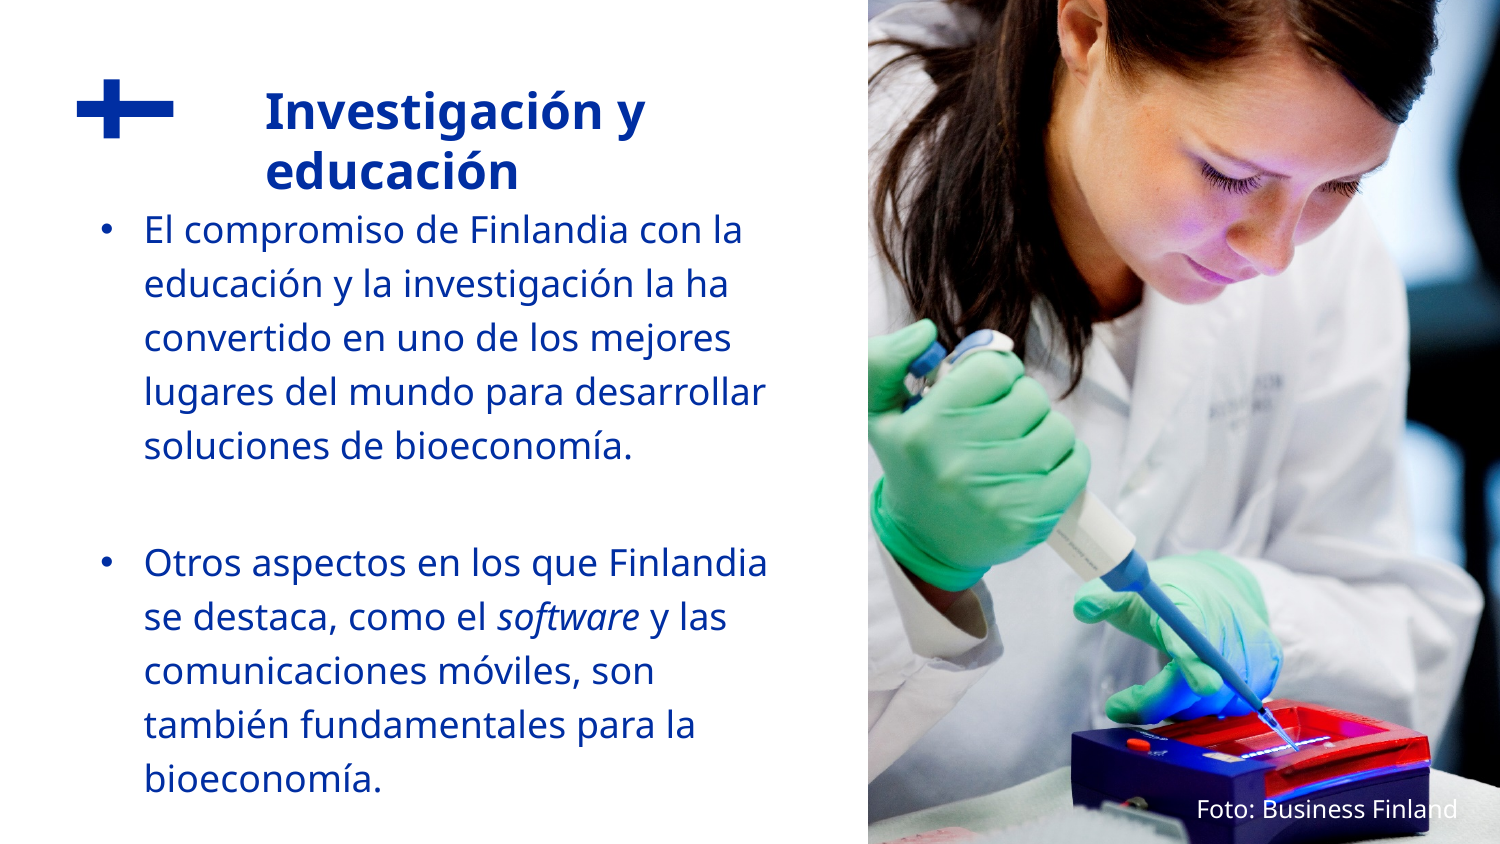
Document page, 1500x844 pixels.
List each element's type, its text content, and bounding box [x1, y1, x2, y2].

list El compromiso de Finlandia con la educación y la investigación la ha convertido en uno de los mejores lugares del mundo para desarrollar soluciones de bioeconomía. Otros aspectos en los que Finlandia se destaca, como el software y las comunicaciones móviles, son también fundamentales para la bioeconomía. [100, 197, 809, 718]
title Investigación y educación [265, 79, 809, 197]
picture [867, 0, 1500, 844]
